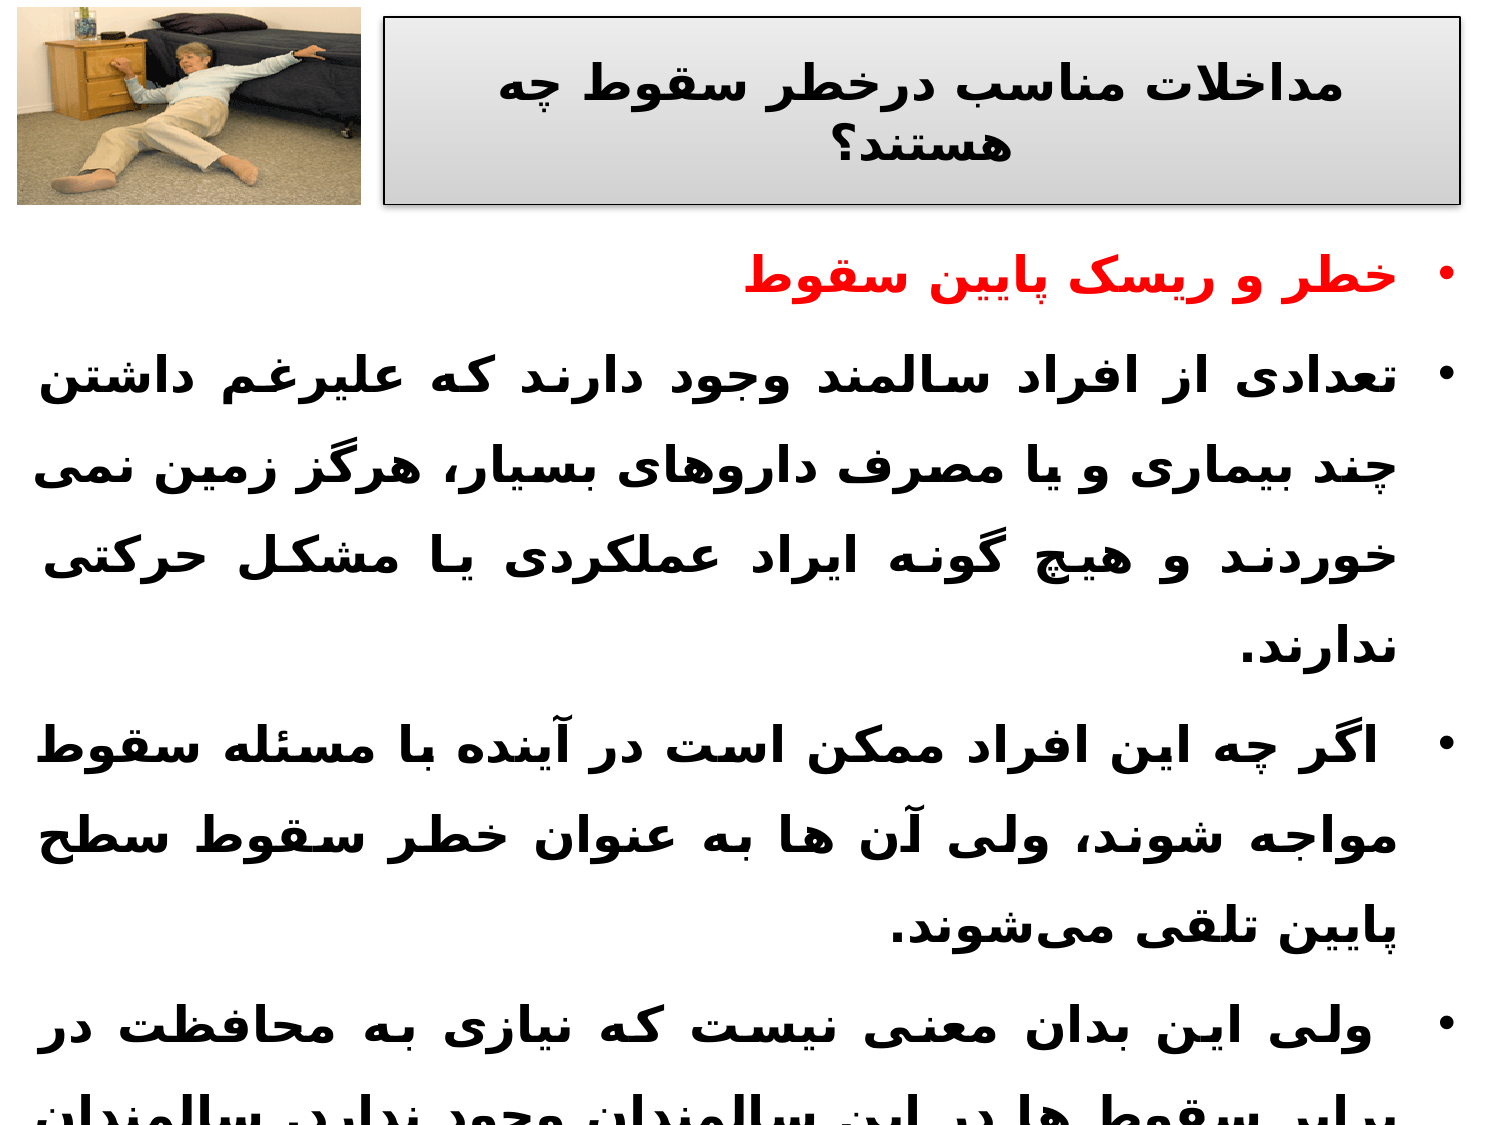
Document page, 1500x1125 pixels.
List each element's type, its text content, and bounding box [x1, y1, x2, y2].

picture [17, 6, 362, 205]
title مداخلات مناسب درخطر سقوط چه هستند؟ [383, 16, 1461, 205]
list خطر و ریسک پایین سقوط تعدادی از افراد سالمند وجود دارند که علیرغم داشتن چند بیماری و یا مصرف داروهای بسیار، هرگز زمین نمی خوردند و هیچ گونه ایراد عملکردی یا مشکل حرکتی ندارند. اگر چه این افراد ممکن است در آینده با مسئله سقوط مواجه شوند، ولی آن ها به عنوان خطر سقوط سطح پایین تلقی می‌شوند. ولی این بدان معنی نیست که نیازی به محافظت در برابر سقوط ها در این سالمندان وجود ندارد. سالمندان دارای ریسک پایین سقوط باید مداخلات پیشگیرانه ای را دریافت نمایند که برای همه خوب است. [17, 204, 1471, 1125]
